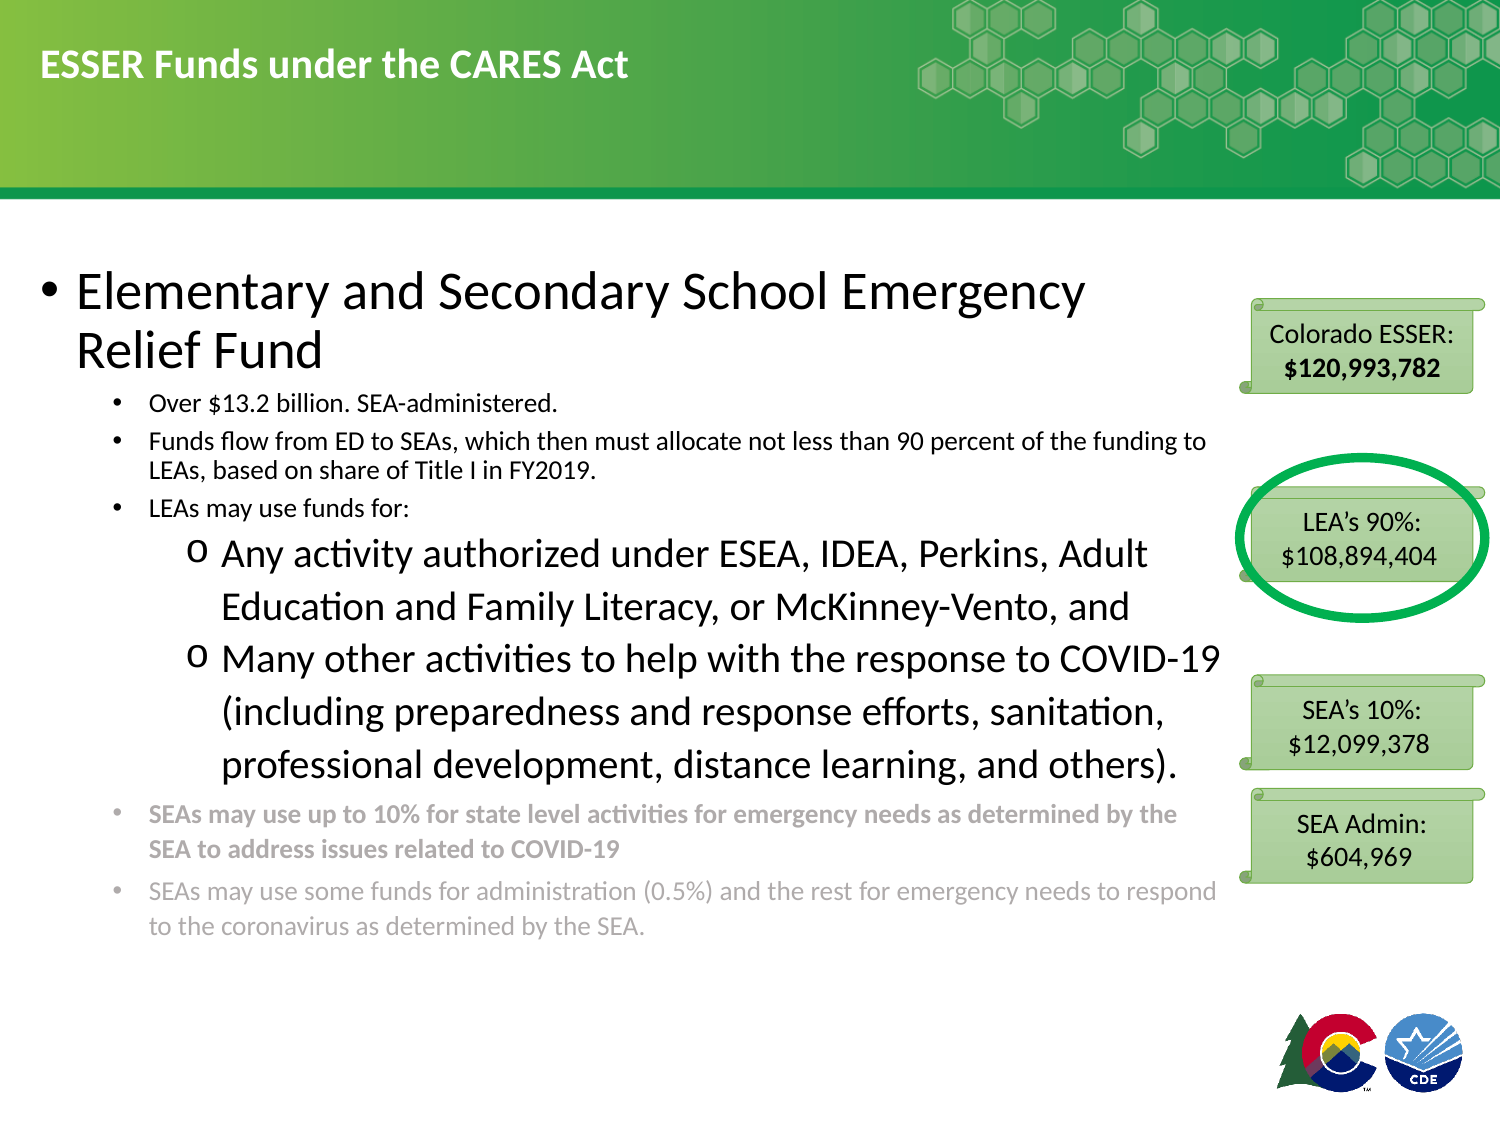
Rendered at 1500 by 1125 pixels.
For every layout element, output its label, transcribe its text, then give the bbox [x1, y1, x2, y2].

picture [1275, 1012, 1463, 1093]
title ESSER Funds under the CARES Act [40, 41, 1038, 166]
text_box [1238, 456, 1486, 620]
picture [0, 0, 1500, 200]
text_box SEA’s 10%: $12,099,378 [1239, 674, 1486, 771]
list Elementary and Secondary School Emergency Relief Fund Over $13.2 billion. SEA-administered. Funds flow from ED to SEAs, which then must allocate not less than 90 percent of the funding to LEAs, based on share of Title I in FY2019. LEAs may use funds for: Any activity authorized under ESEA, IDEA, Perkins, Adult Education and Family Literacy, or McKinney-Vento, and Many other activities to help with the response to COVID-19 (including preparedness and response efforts, sanitation, professional development, distance learning, and others). SEAs may use up to 10% for state level activities for emergency needs as determined by the SEA to address issues related to COVID-19 SEAs may use some funds for administration (0.5%) and the rest for emergency needs to respond to the coronavirus as determined by the SEA. [40, 262, 1225, 1008]
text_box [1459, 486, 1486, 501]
text_box Colorado ESSER: $120,993,782 [1239, 298, 1486, 394]
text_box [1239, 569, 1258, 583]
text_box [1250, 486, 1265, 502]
text_box SEA Admin: $604,969 [1239, 787, 1486, 884]
